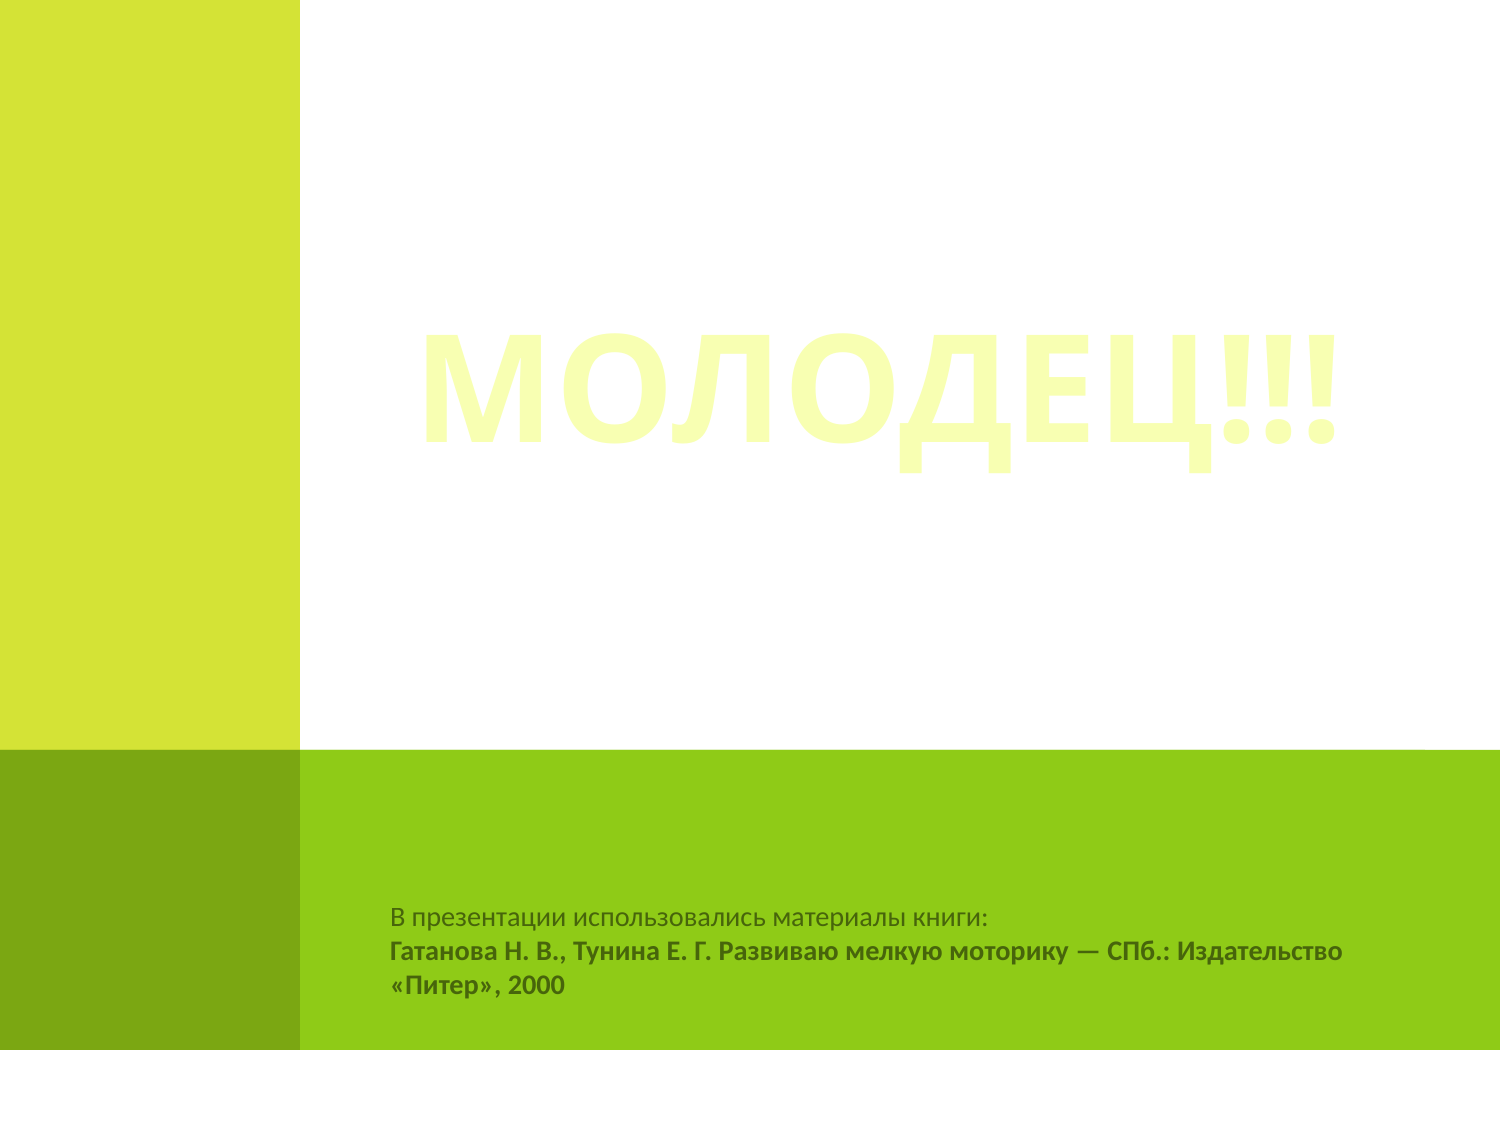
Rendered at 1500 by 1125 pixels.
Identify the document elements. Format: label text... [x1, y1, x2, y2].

subtitle В презентации использовались материалы книги: Гатанова Н. В., Тунина Е. Г. Развиваю мелкую моторику — СПб.: Издательство «Питер», 2000 [375, 890, 1383, 1008]
title МОЛОДЕЦ!!! [363, 257, 1395, 481]
